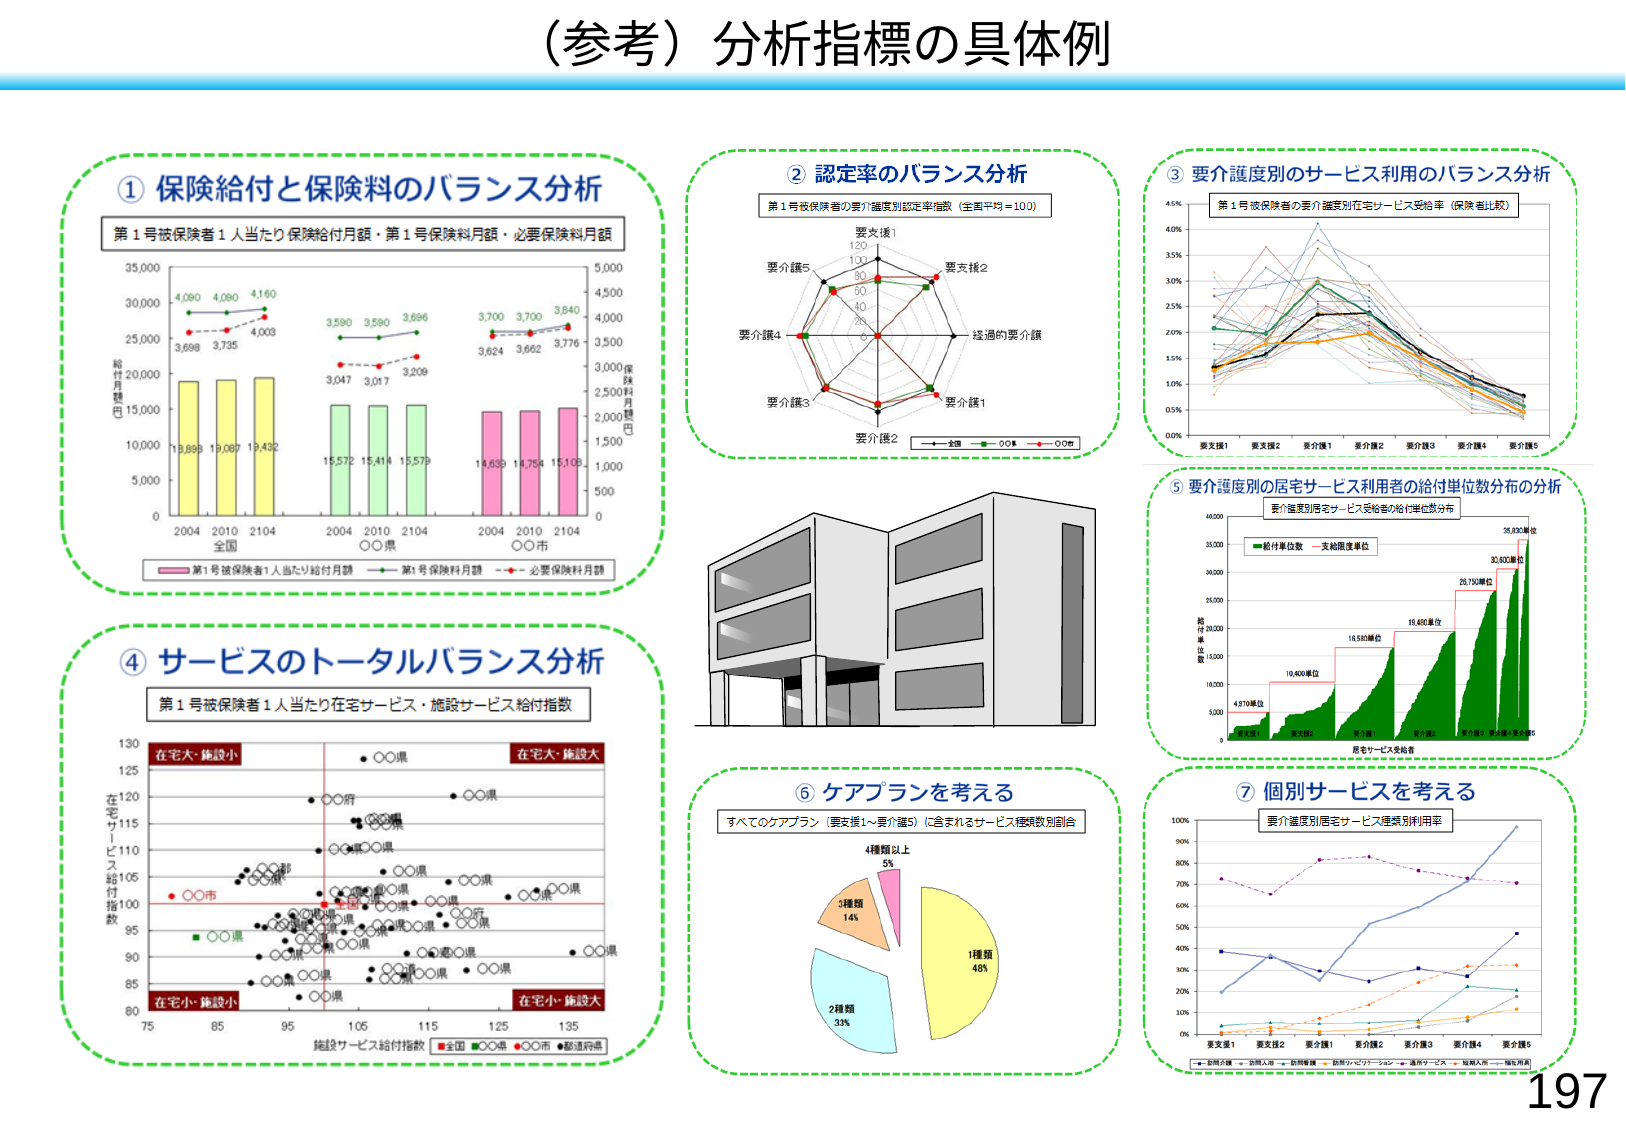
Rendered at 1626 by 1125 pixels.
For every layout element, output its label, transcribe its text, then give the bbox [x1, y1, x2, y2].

text_box 197 [1509, 1058, 1625, 1119]
picture [682, 148, 1120, 461]
picture [56, 148, 666, 599]
picture [1143, 148, 1577, 457]
picture [682, 463, 1593, 1079]
picture [694, 491, 1097, 729]
picture [56, 621, 666, 1071]
text_box （参考）分析指標の具体例 [0, 0, 1625, 92]
